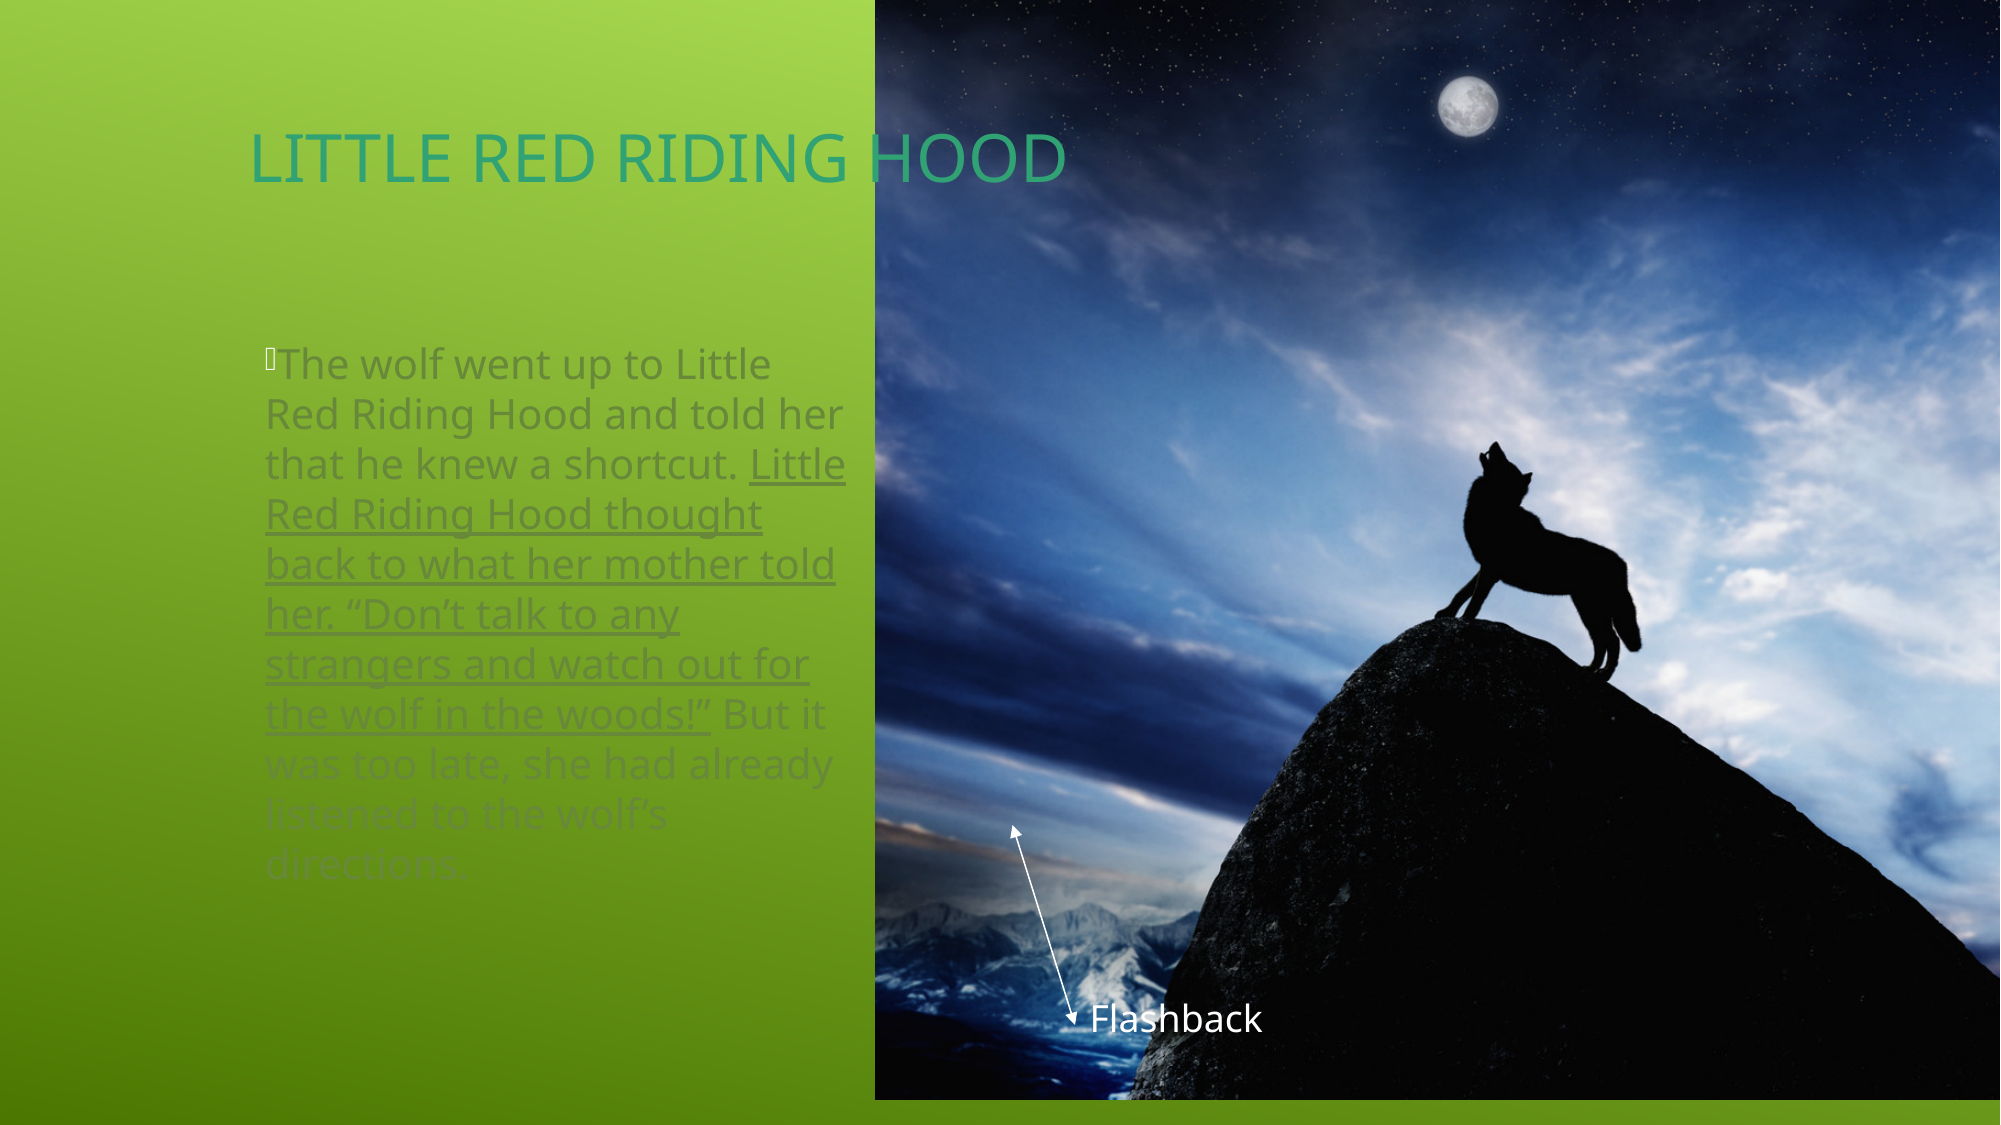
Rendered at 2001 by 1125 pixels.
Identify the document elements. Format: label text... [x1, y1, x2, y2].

title Little Red Riding Hood [233, 62, 874, 250]
list The wolf went up to Little Red Riding Hood and told her that he knew a shortcut. Little Red Riding Hood thought back to what her mother told her. “Don’t talk to any strangers and watch out for the wolf in the woods!” But it was too late, she had already listened to the wolf’s directions. [249, 275, 863, 950]
picture [874, 0, 2000, 1101]
